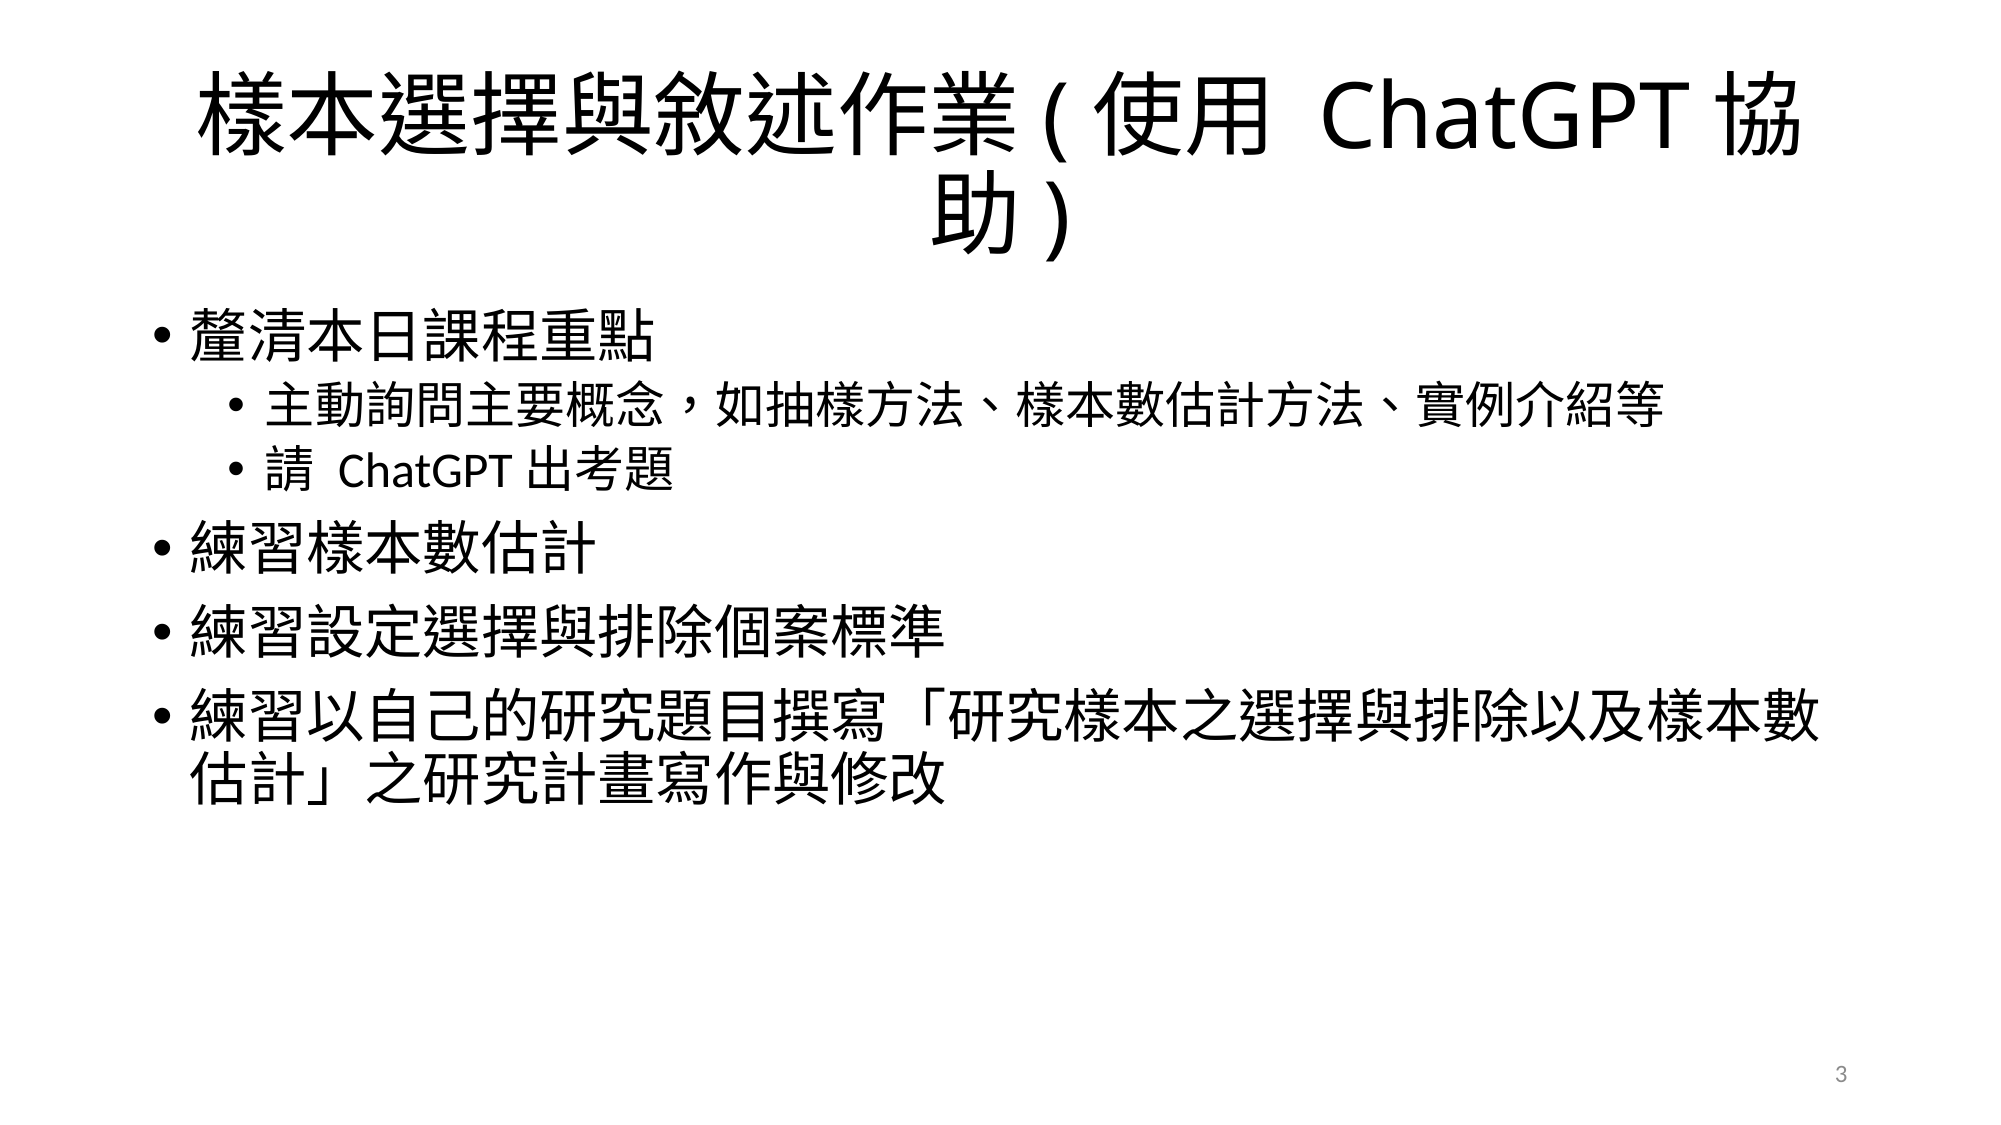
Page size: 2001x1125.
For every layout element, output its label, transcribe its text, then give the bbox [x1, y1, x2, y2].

title 樣本選擇與敘述作業(使用 ChatGPT協助) [137, 59, 1863, 278]
list 釐清本日課程重點 主動詢問主要概念，如抽樣方法、樣本數估計方法、實例介紹等 請 ChatGPT出考題 練習樣本數估計 練習設定選擇與排除個案標準 練習以自己的研究題目撰寫「研究樣本之選擇與排除以及樣本數估計」之研究計畫寫作與修改 [137, 299, 1863, 1014]
slide_number 3 [1412, 1042, 1863, 1103]
